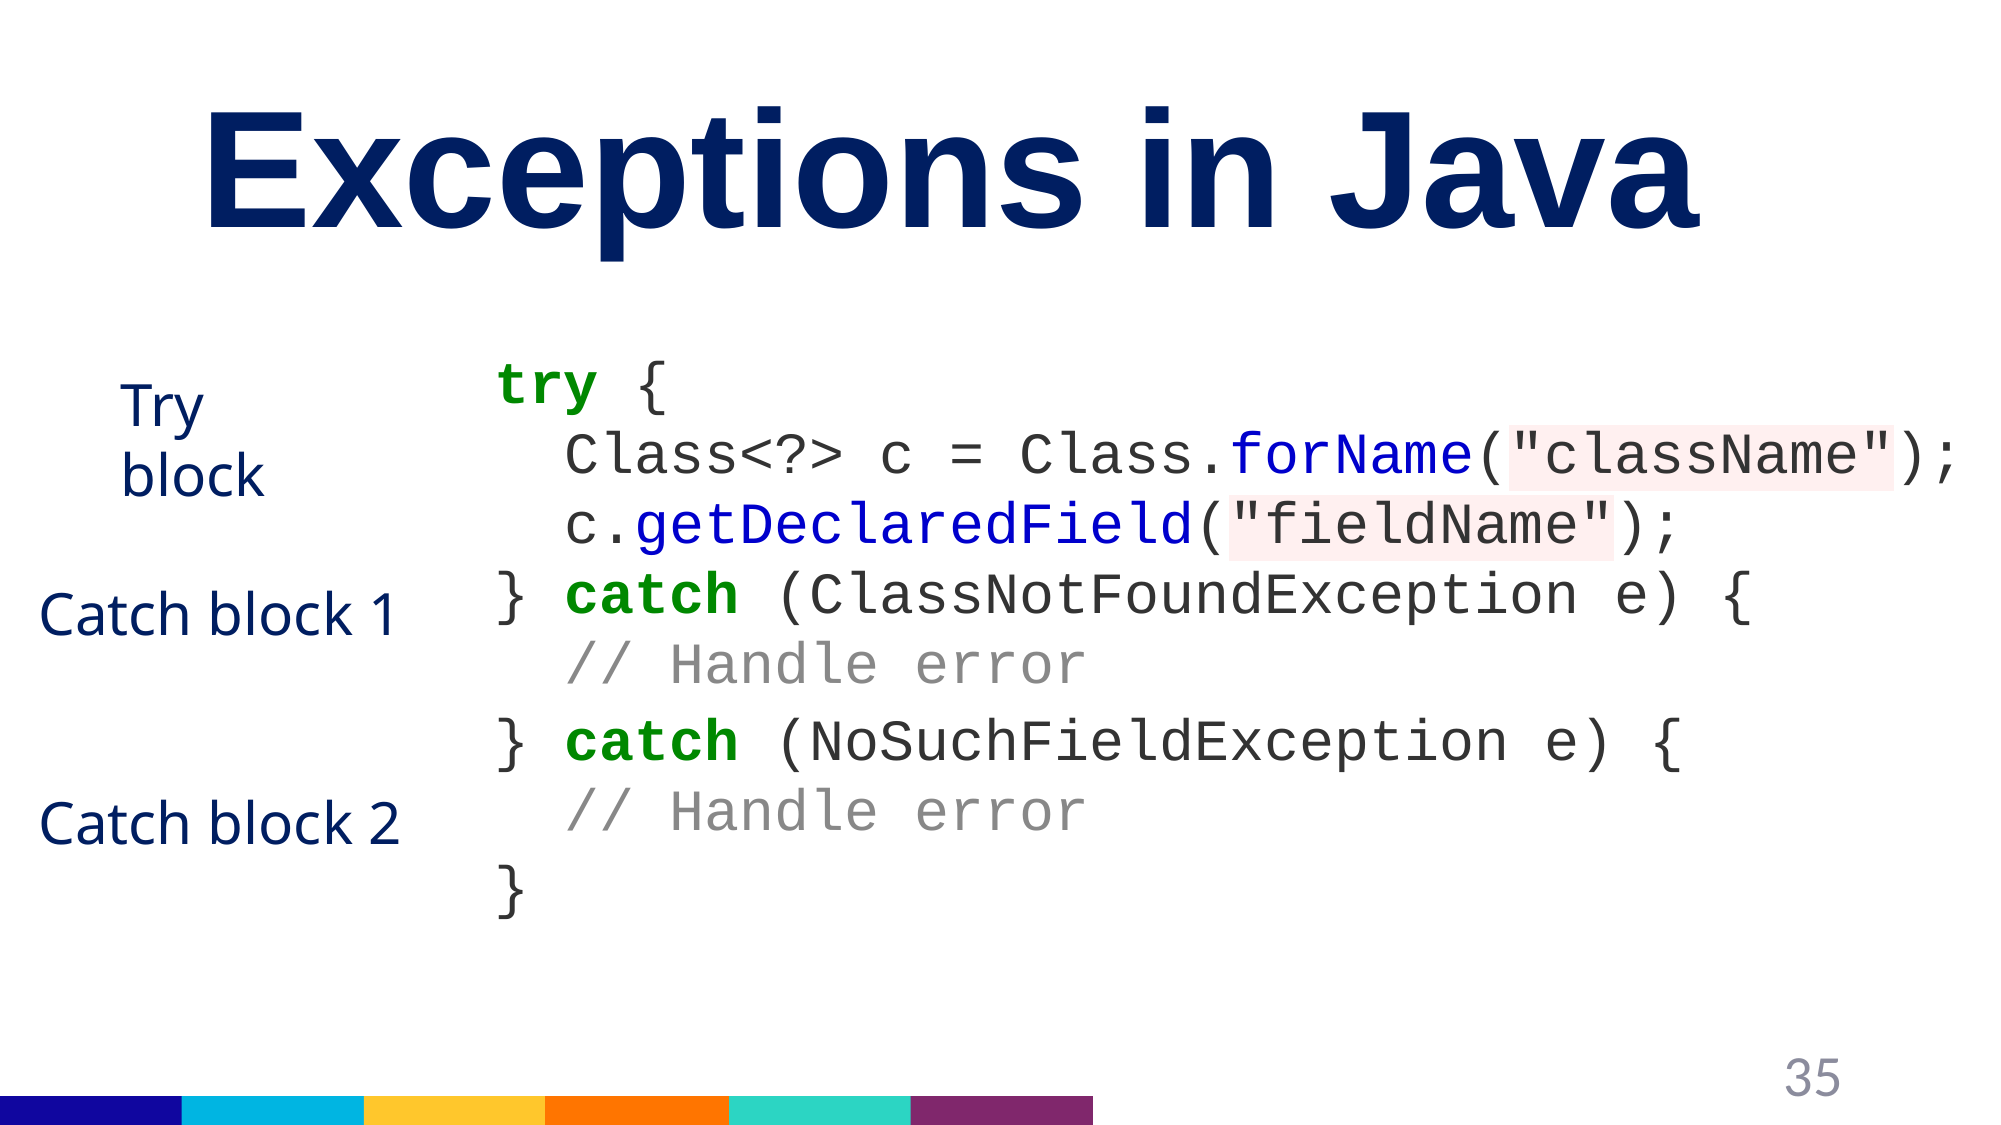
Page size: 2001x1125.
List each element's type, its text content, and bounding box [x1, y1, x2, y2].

slide_number 35 [1412, 1042, 1863, 1103]
text_box Catch block 1 [12, 557, 428, 666]
title Exceptions in Java [180, 63, 1830, 179]
text_box Try block [100, 348, 381, 457]
text_box Catch block 2 [12, 766, 428, 875]
text_box try { Class<?> c = Class.forName("className"); c.getDeclaredField("fieldName"); } catch (ClassNotFoundException e) { // Handle error } catch (NoSuchFieldException e) { // Handle error } [474, 325, 2000, 1027]
